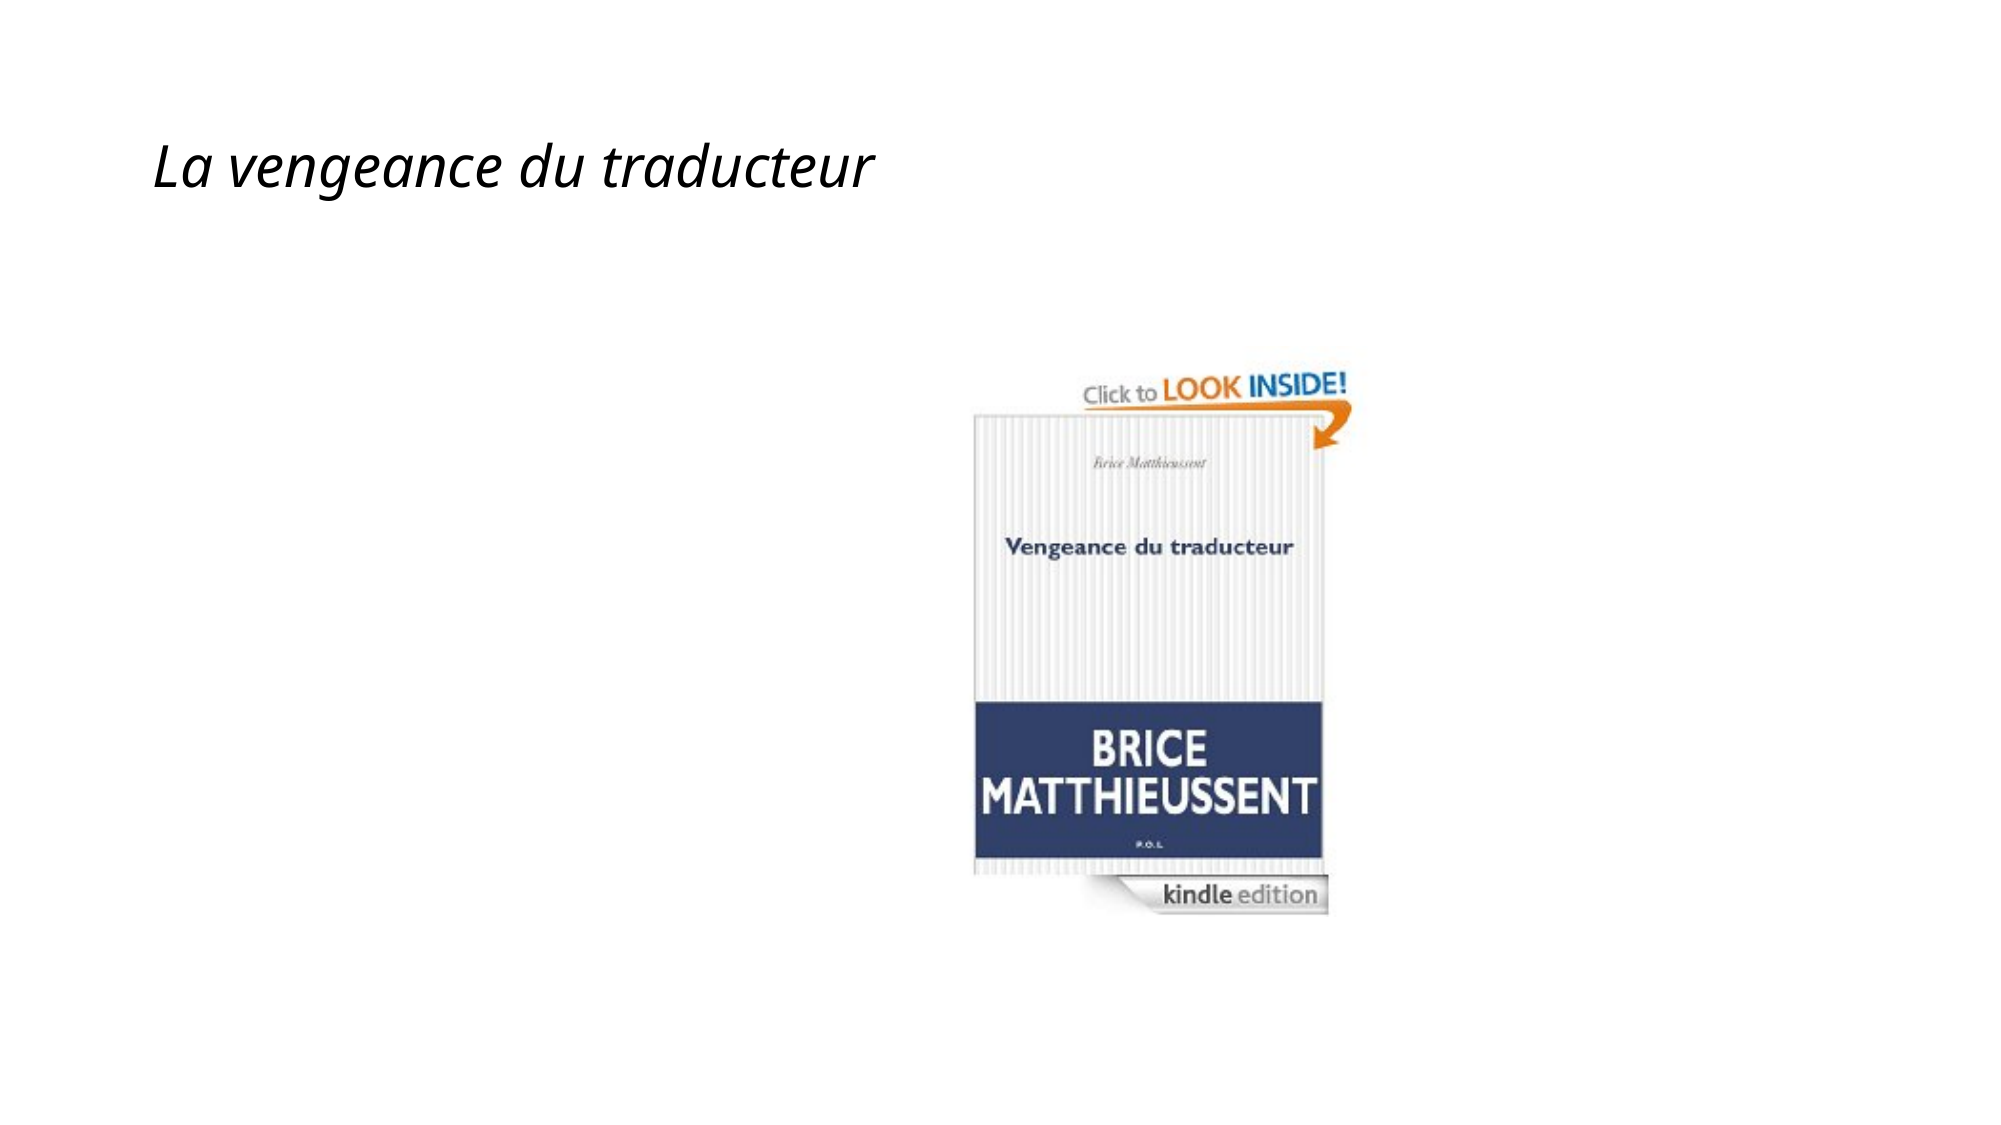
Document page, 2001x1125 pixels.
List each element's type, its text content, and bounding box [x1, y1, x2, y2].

picture [879, 346, 1451, 917]
title La vengeance du traducteur [137, 59, 1863, 278]
